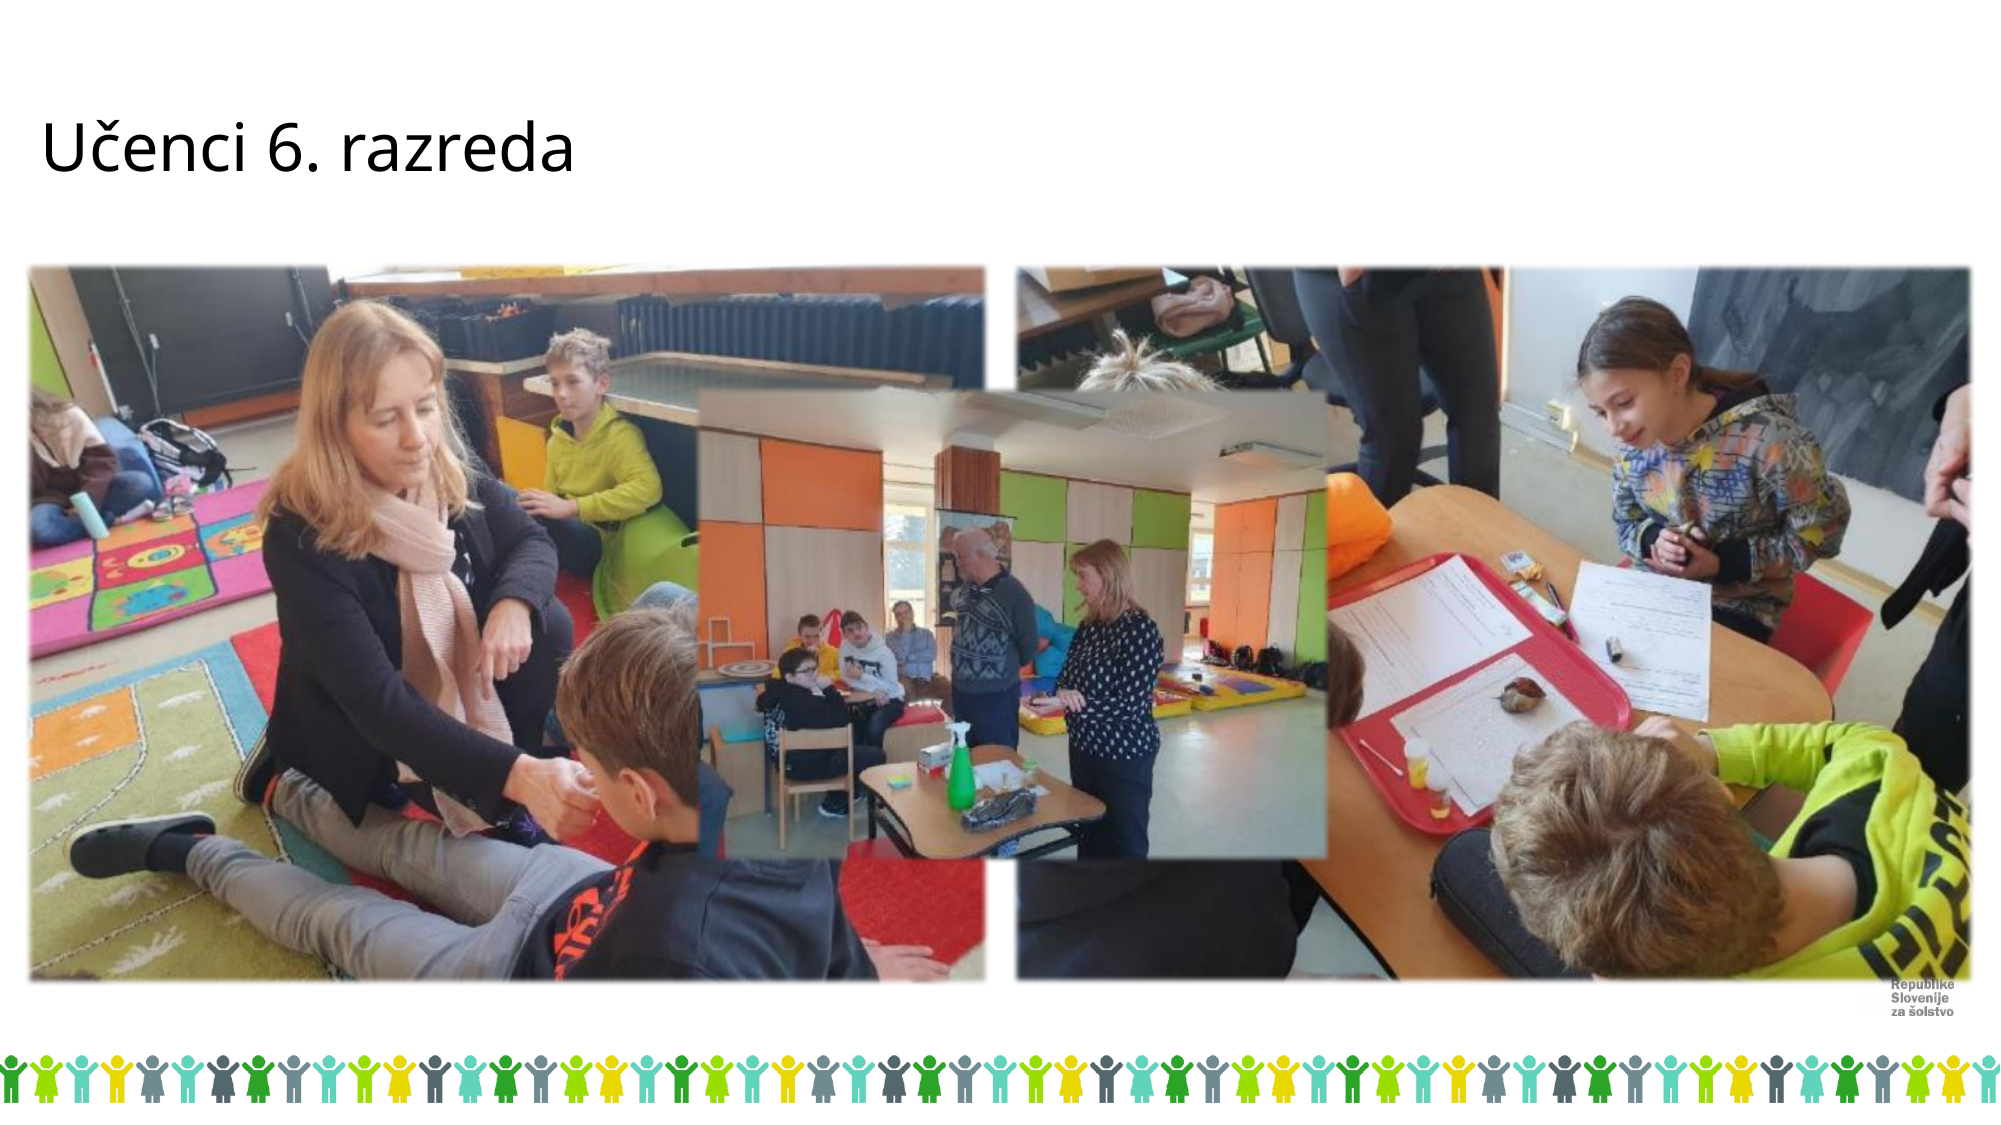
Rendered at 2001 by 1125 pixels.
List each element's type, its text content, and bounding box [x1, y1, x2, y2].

title Učenci 6. razreda [25, 24, 1975, 194]
picture [1336, 1055, 2000, 1103]
picture [1857, 985, 1954, 1016]
picture [0, 1055, 663, 1103]
picture [693, 385, 1332, 863]
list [25, 262, 989, 986]
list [1012, 263, 1975, 985]
picture [665, 1055, 1335, 1103]
